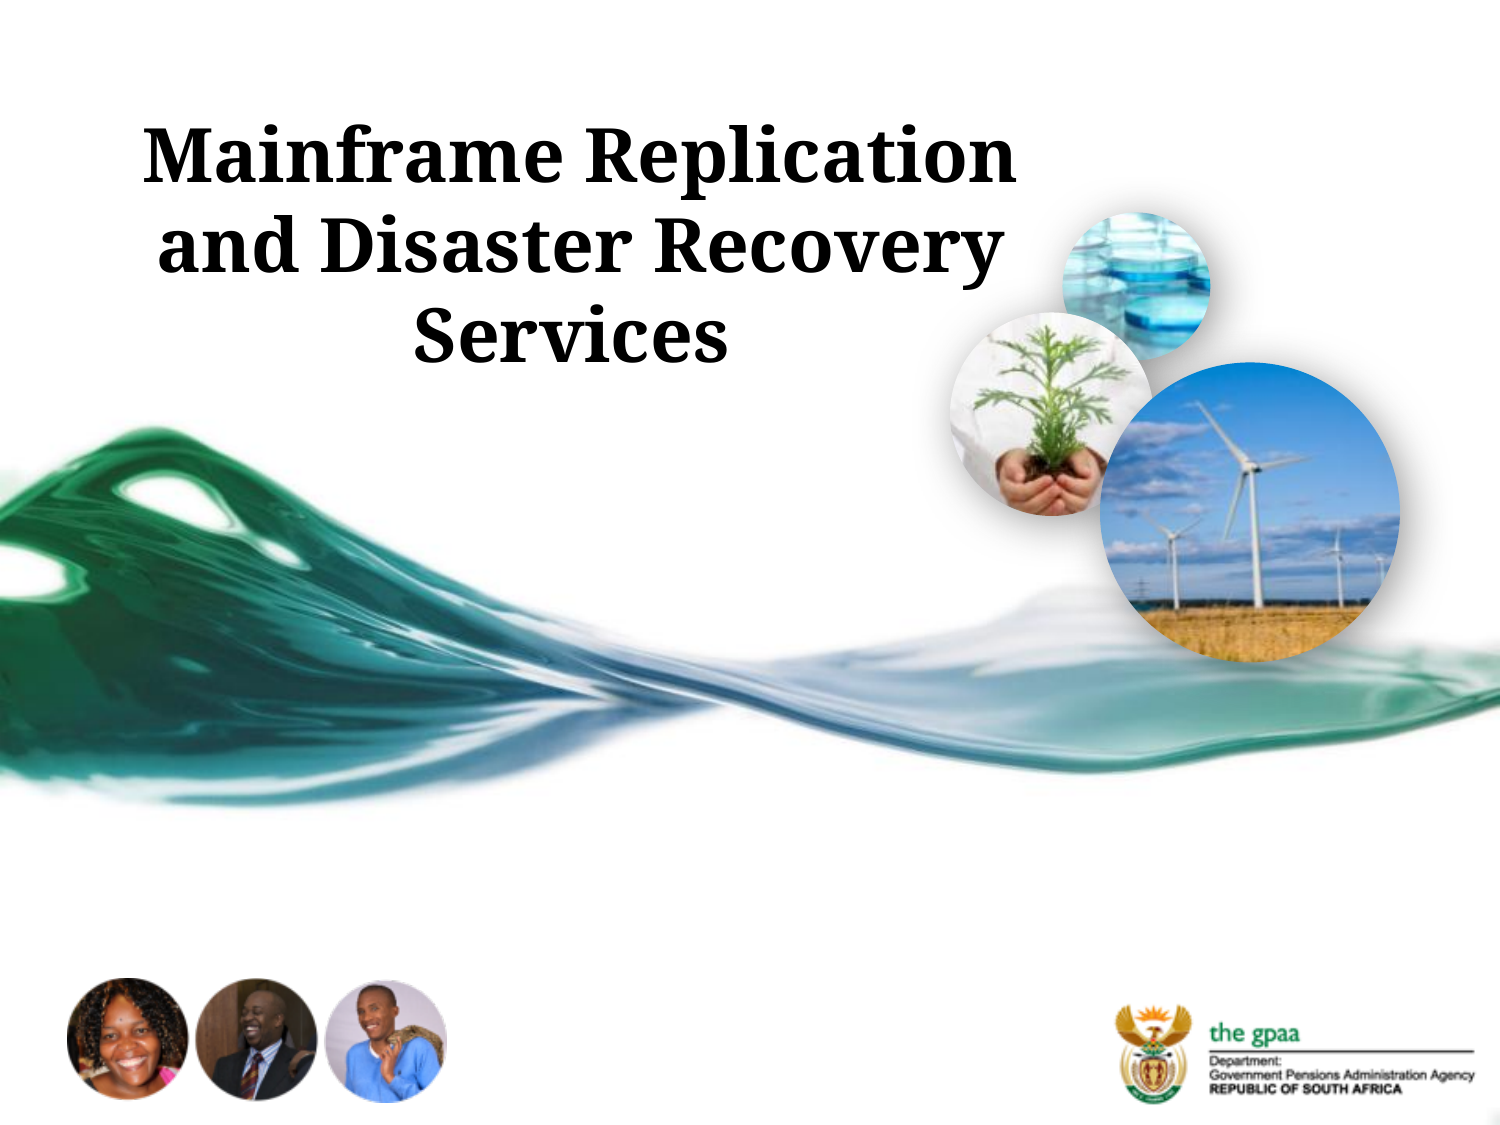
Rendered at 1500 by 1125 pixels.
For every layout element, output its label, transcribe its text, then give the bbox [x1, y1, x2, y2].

text_box Mainframe Replication and Disaster Recovery Services [99, 99, 1063, 413]
picture [0, 120, 1500, 1125]
